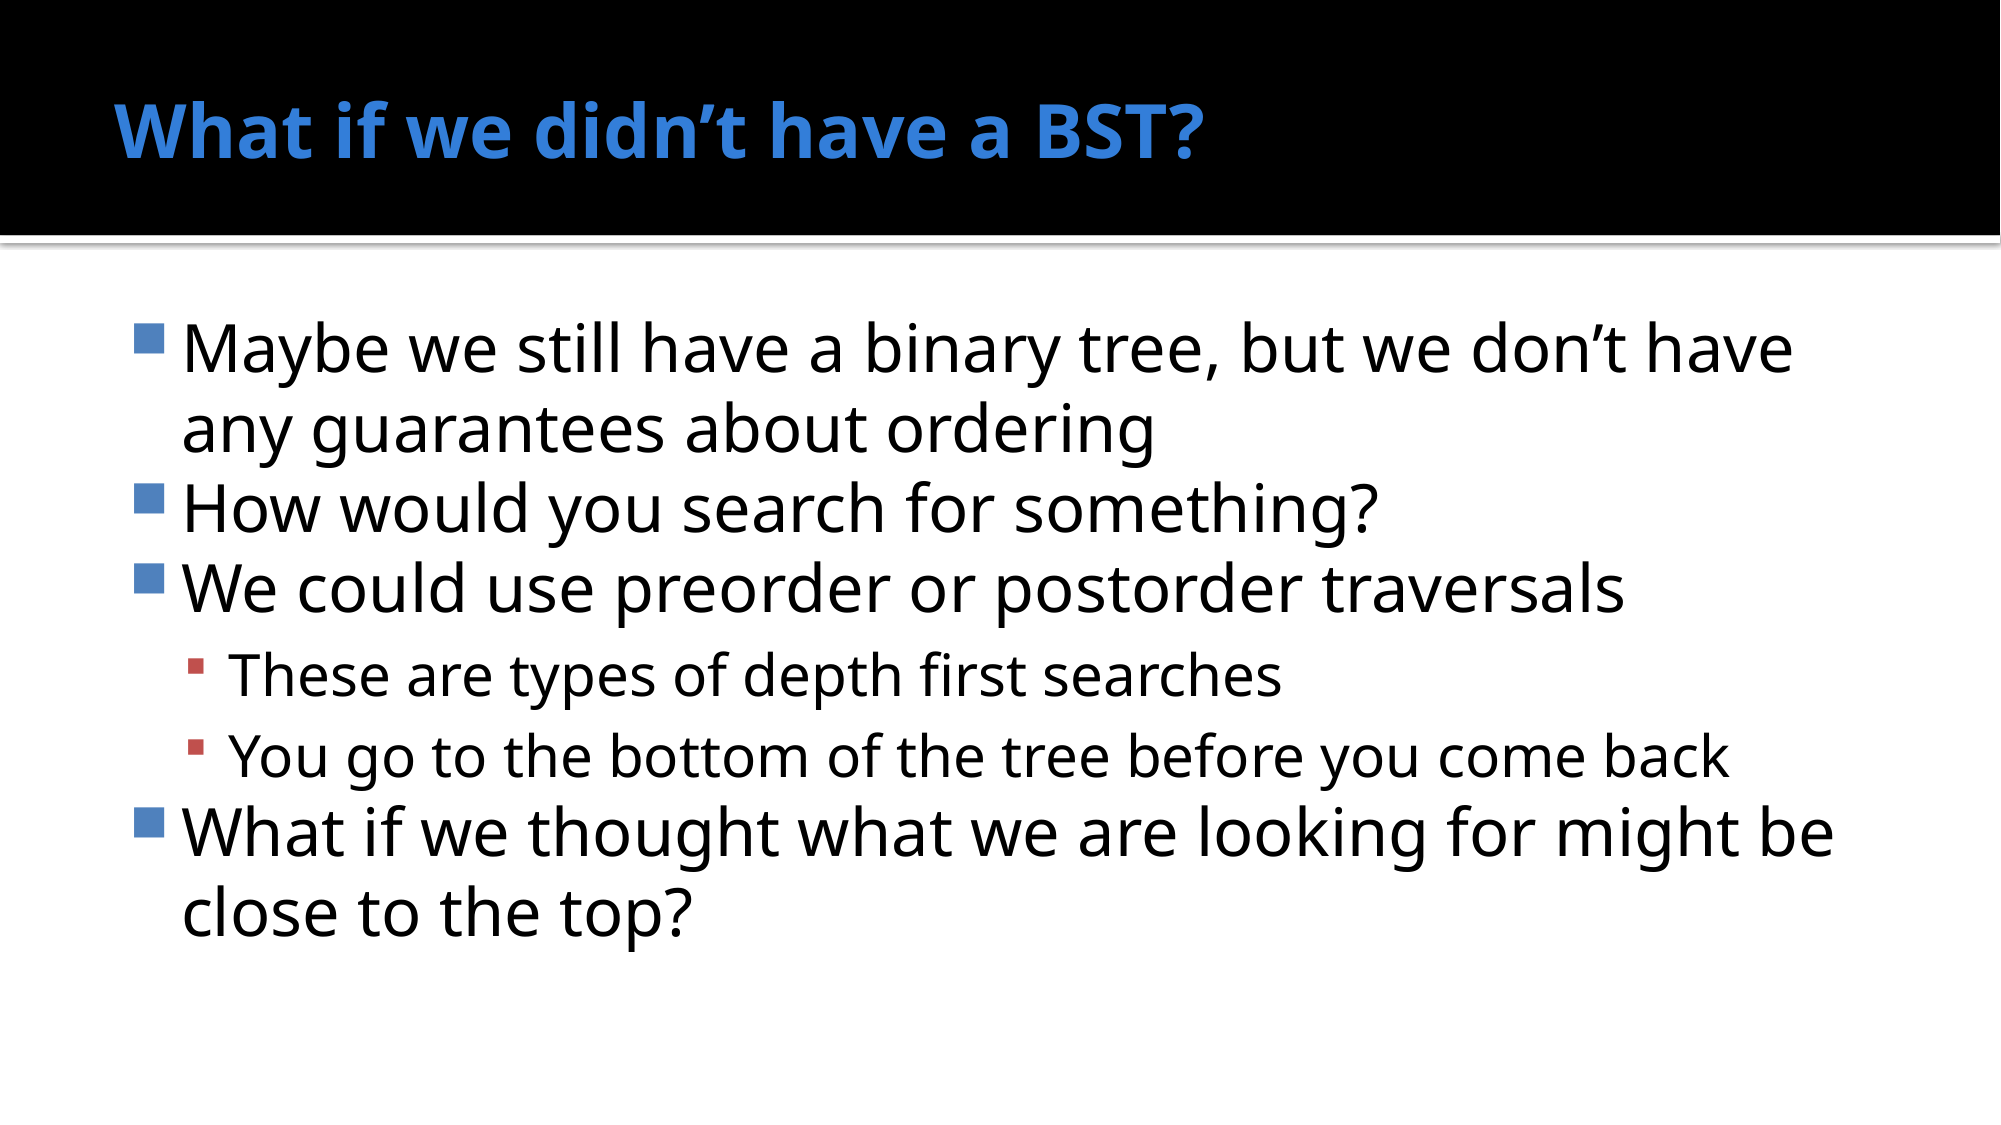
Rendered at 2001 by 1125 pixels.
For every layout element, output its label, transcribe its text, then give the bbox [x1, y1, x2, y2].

list Maybe we still have a binary tree, but we don’t have any guarantees about ordering How would you search for something? We could use preorder or postorder traversals These are types of depth first searches You go to the bottom of the tree before you come back What if we thought what we are looking for might be close to the top? [99, 291, 1900, 1050]
title What if we didn’t have a BST? [99, 25, 1900, 231]
